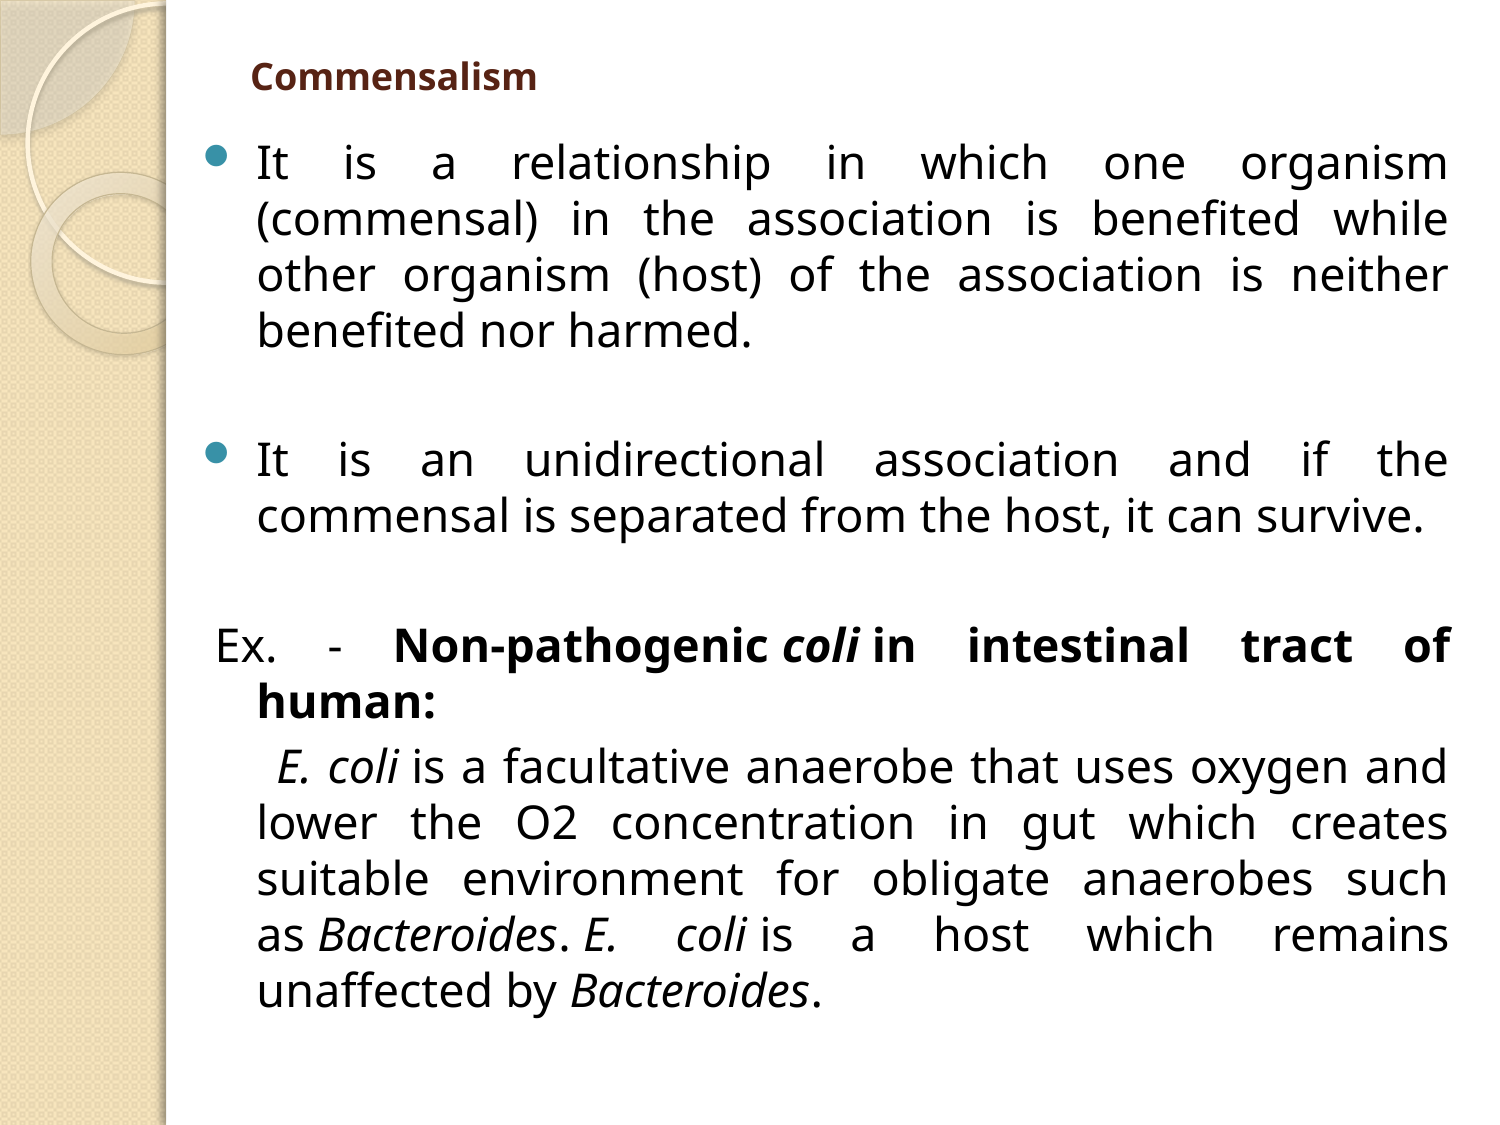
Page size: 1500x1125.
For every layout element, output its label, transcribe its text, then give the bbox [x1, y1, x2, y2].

title Commensalism [235, 45, 1466, 125]
list It is a relationship in which one organism (commensal) in the association is benefited while other organism (host) of the association is neither benefited nor harmed. It is an unidirectional association and if the commensal is separated from the host, it can survive. Ex. - Non-pathogenic coli in intestinal tract of human: E. coli is a facultative anaerobe that uses oxygen and lower the O2 concentration in gut which creates suitable environment for obligate anaerobes such as Bacteroides. E. coli is a host which remains unaffected by Bacteroides. [187, 125, 1466, 1038]
